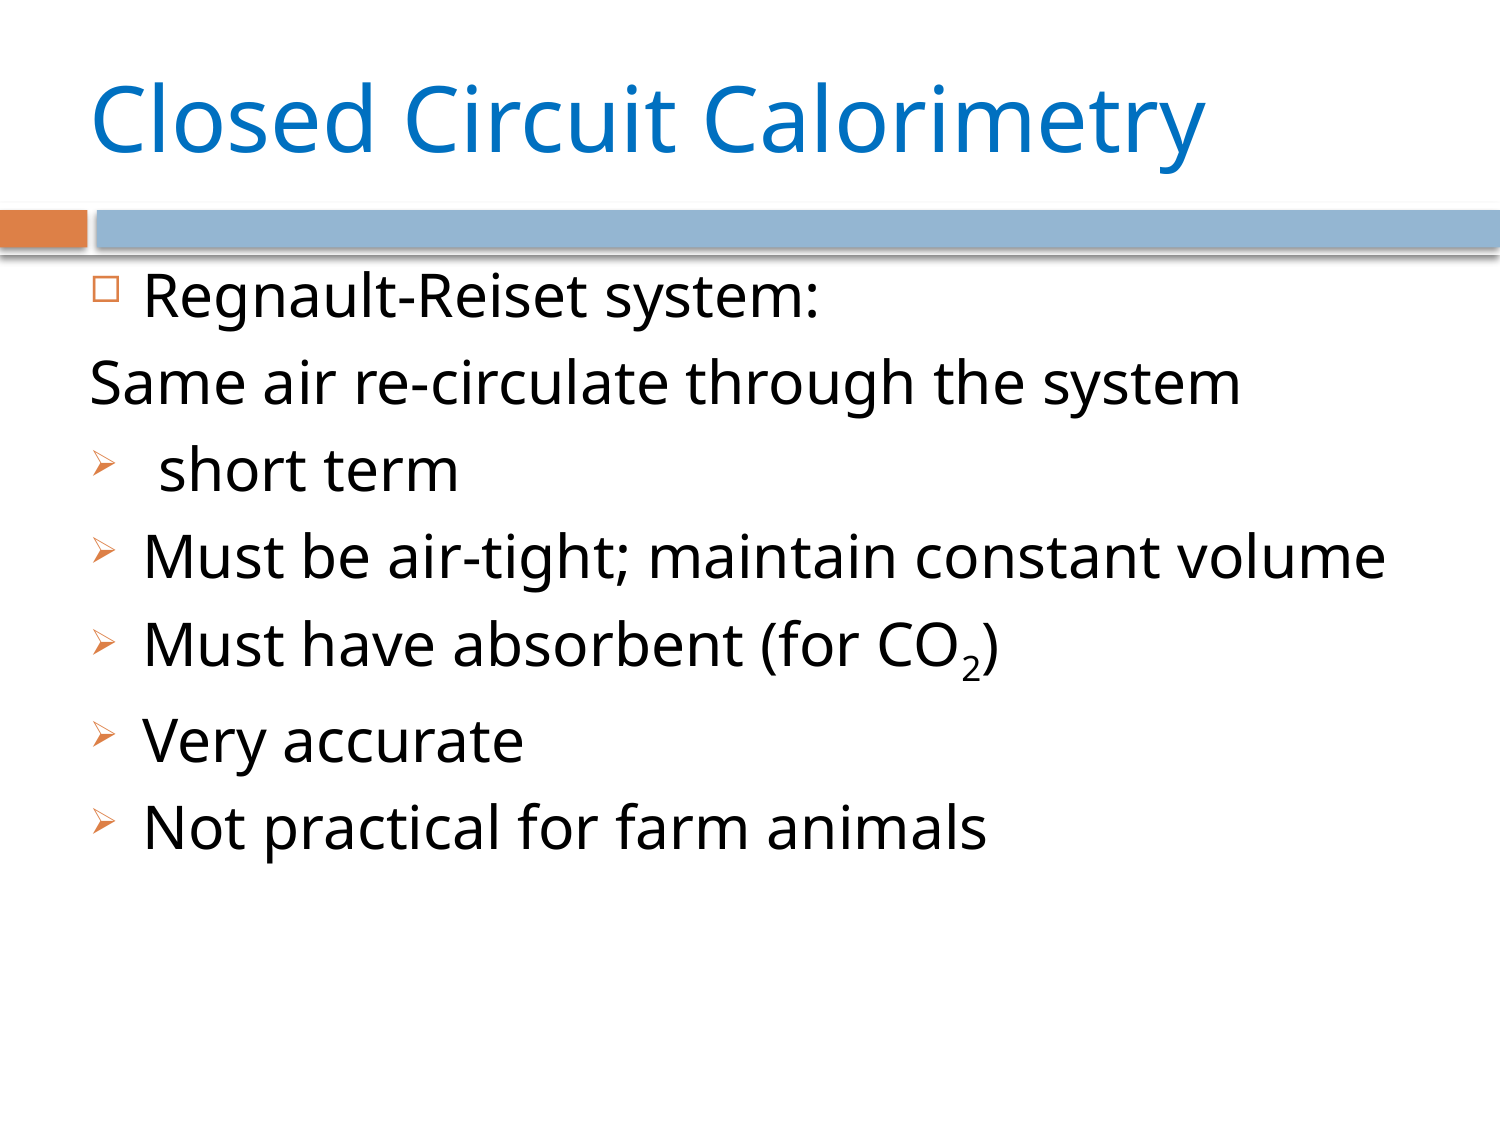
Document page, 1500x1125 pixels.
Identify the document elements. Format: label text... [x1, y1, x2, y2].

title Closed Circuit Calorimetry [75, 45, 1425, 188]
list Regnault-Reiset system: Same air re-circulate through the system short term Must be air-tight; maintain constant volume Must have absorbent (for CO2) Very accurate Not practical for farm animals [75, 249, 1425, 1005]
